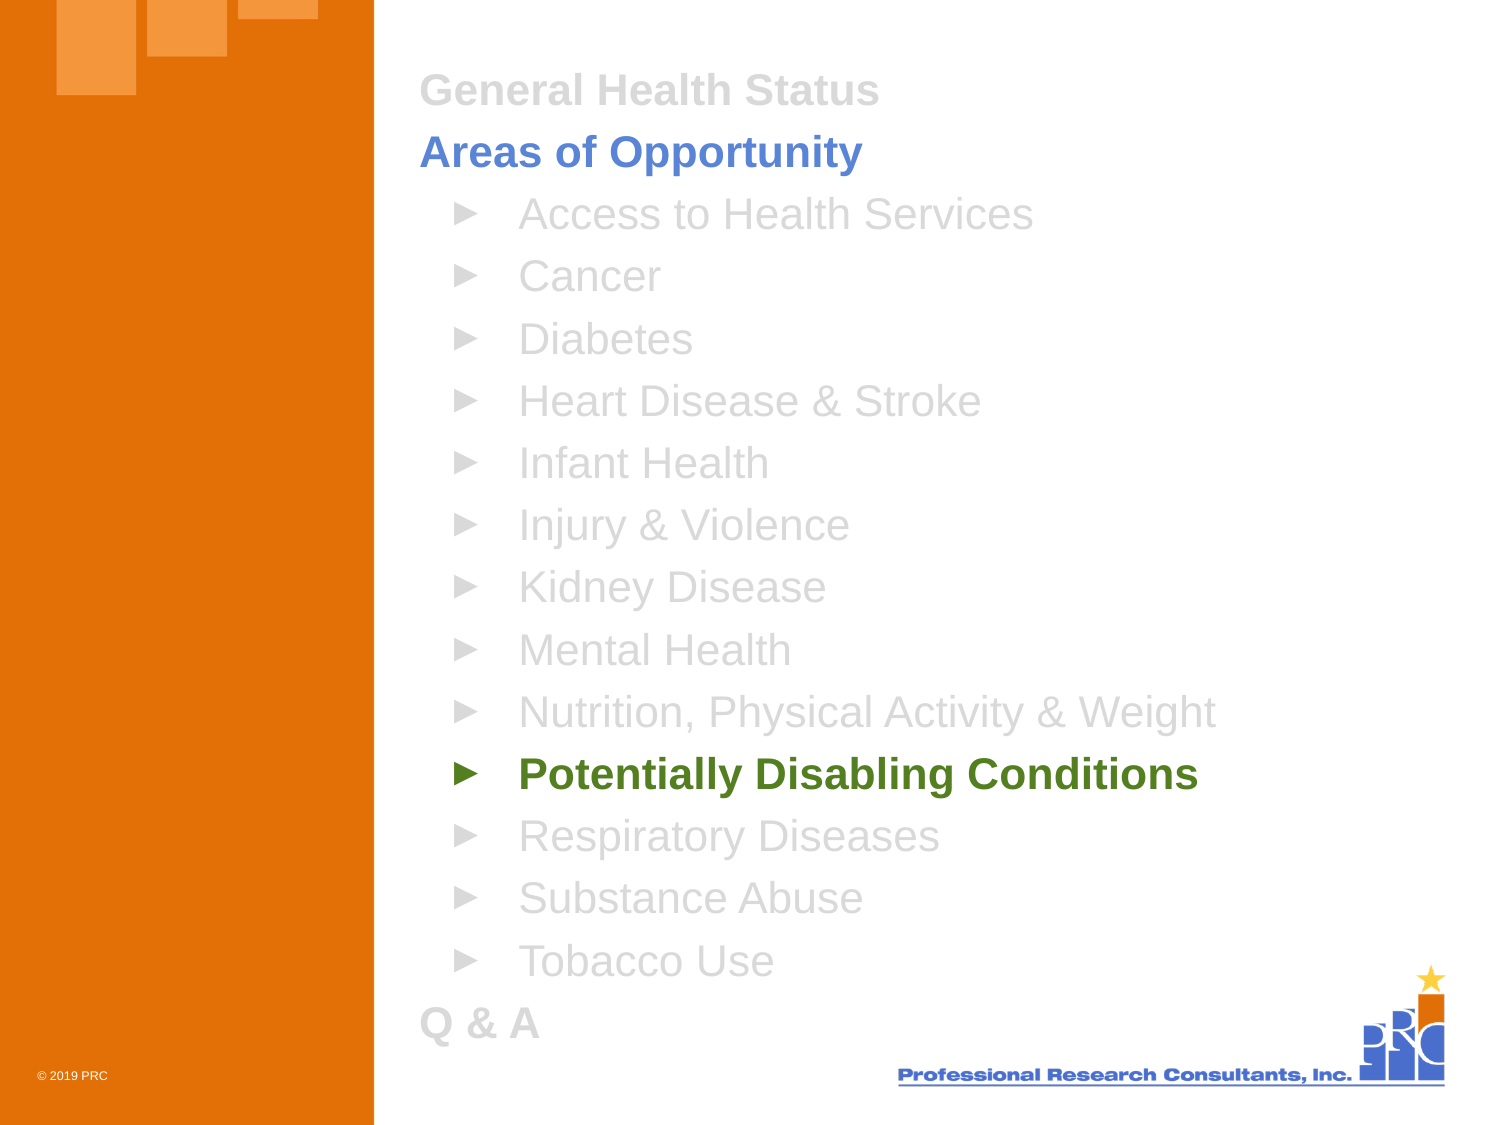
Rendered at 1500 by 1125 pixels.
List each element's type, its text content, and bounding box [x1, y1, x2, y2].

picture [864, 941, 1500, 1125]
text_box General Health Status Areas of Opportunity Access to Health Services Cancer Diabetes Heart Disease & Stroke Infant Health Injury & Violence Kidney Disease Mental Health Nutrition, Physical Activity & Weight Potentially Disabling Conditions Respiratory Diseases Substance Abuse Tobacco Use Q & A [404, 48, 1425, 1060]
picture [0, 0, 382, 1125]
